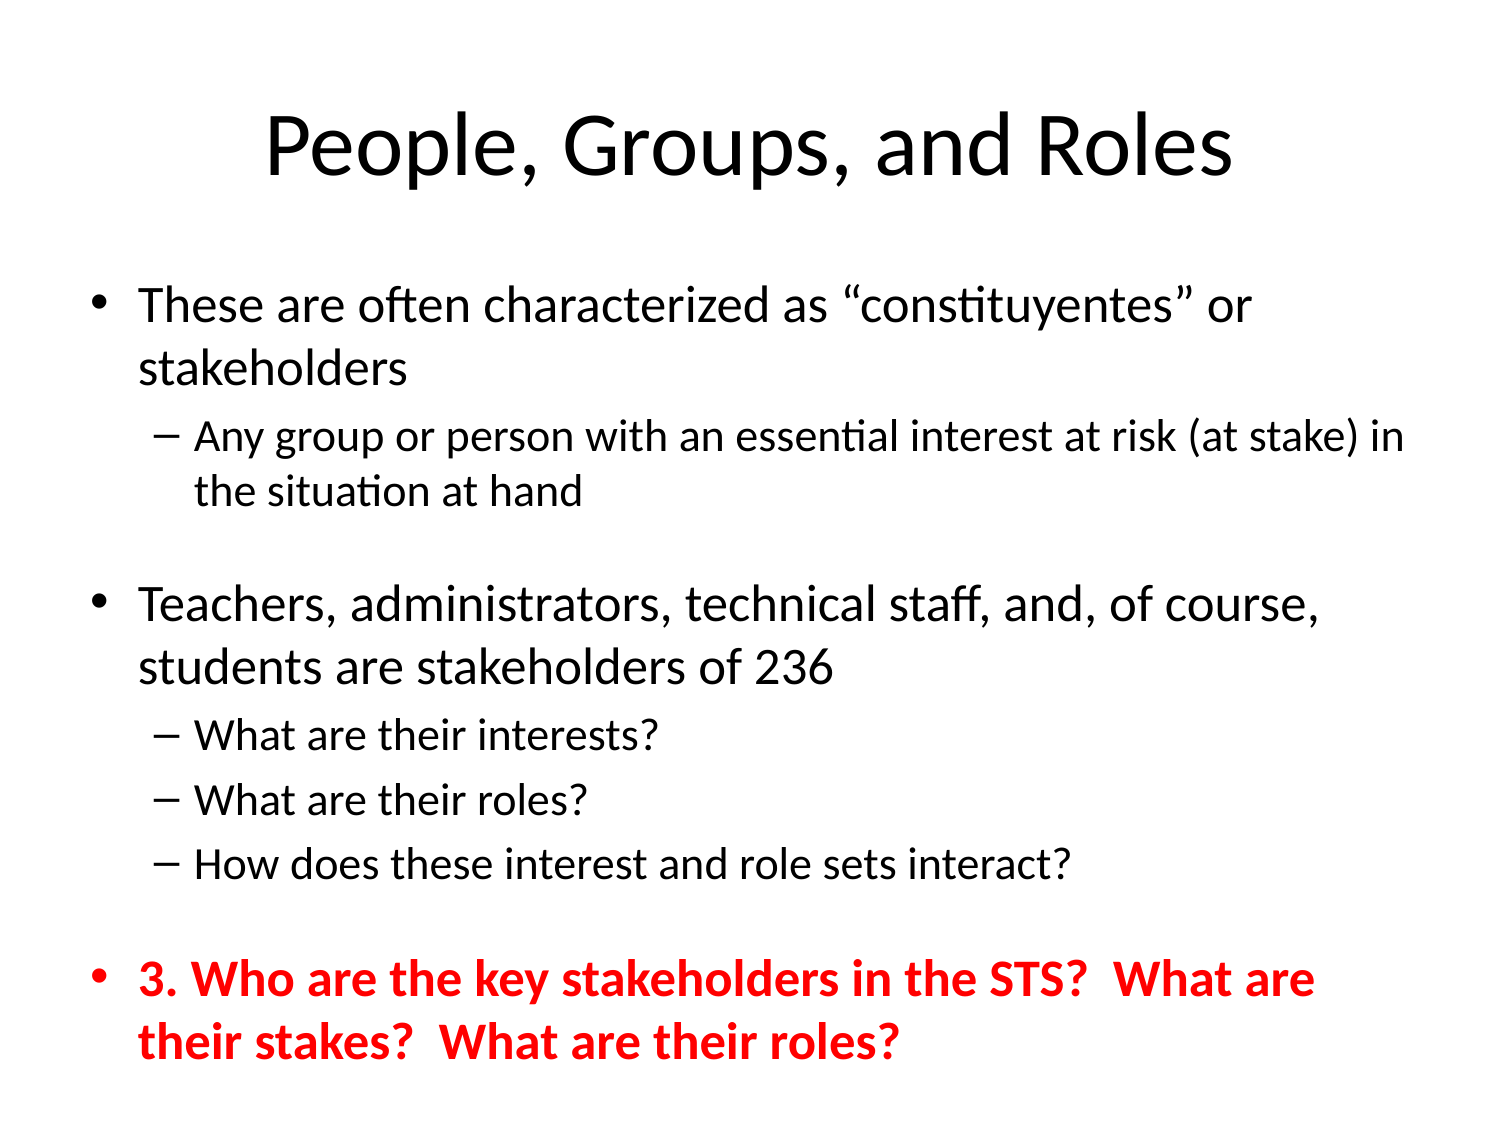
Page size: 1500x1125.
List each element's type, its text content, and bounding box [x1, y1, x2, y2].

list These are often characterized as “constituyentes” or stakeholders Any group or person with an essential interest at risk (at stake) in the situation at hand Teachers, administrators, technical staff, and, of course, students are stakeholders of 236 What are their interests? What are their roles? How does these interest and role sets interact? 3. Who are the key stakeholders in the STS? What are their stakes? What are their roles? [75, 262, 1425, 1088]
title People, Groups, and Roles [75, 45, 1425, 233]
